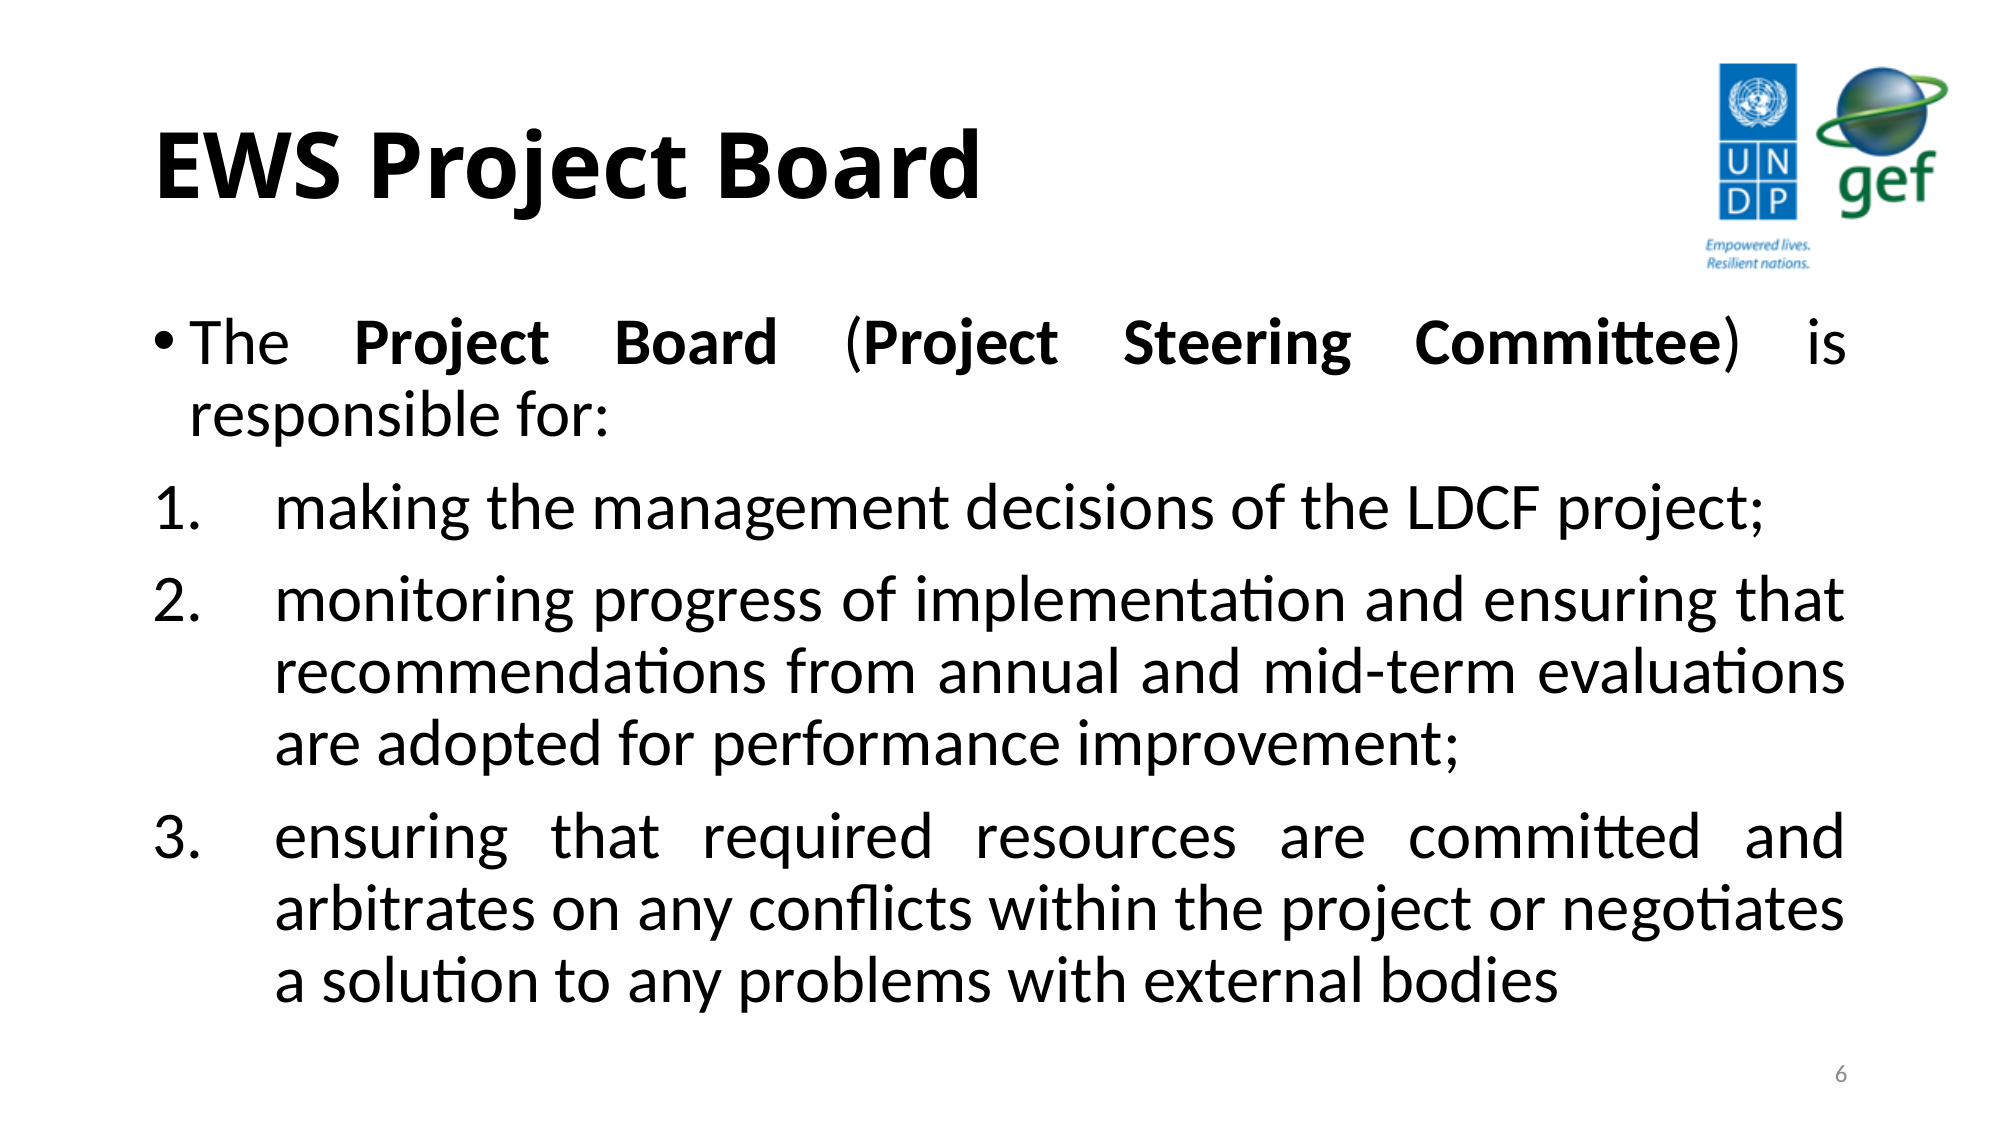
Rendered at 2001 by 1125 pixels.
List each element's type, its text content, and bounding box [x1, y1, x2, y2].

list The Project Board (Project Steering Committee) is responsible for: making the management decisions of the LDCF project; monitoring progress of implementation and ensuring that recommendations from annual and mid-term evaluations are adopted for performance improvement; ensuring that required resources are committed and arbitrates on any conflicts within the project or negotiates a solution to any problems with external bodies [137, 299, 1863, 1014]
picture [1700, 56, 1961, 278]
title EWS Project Board [137, 59, 1863, 278]
slide_number 6 [1412, 1042, 1863, 1103]
